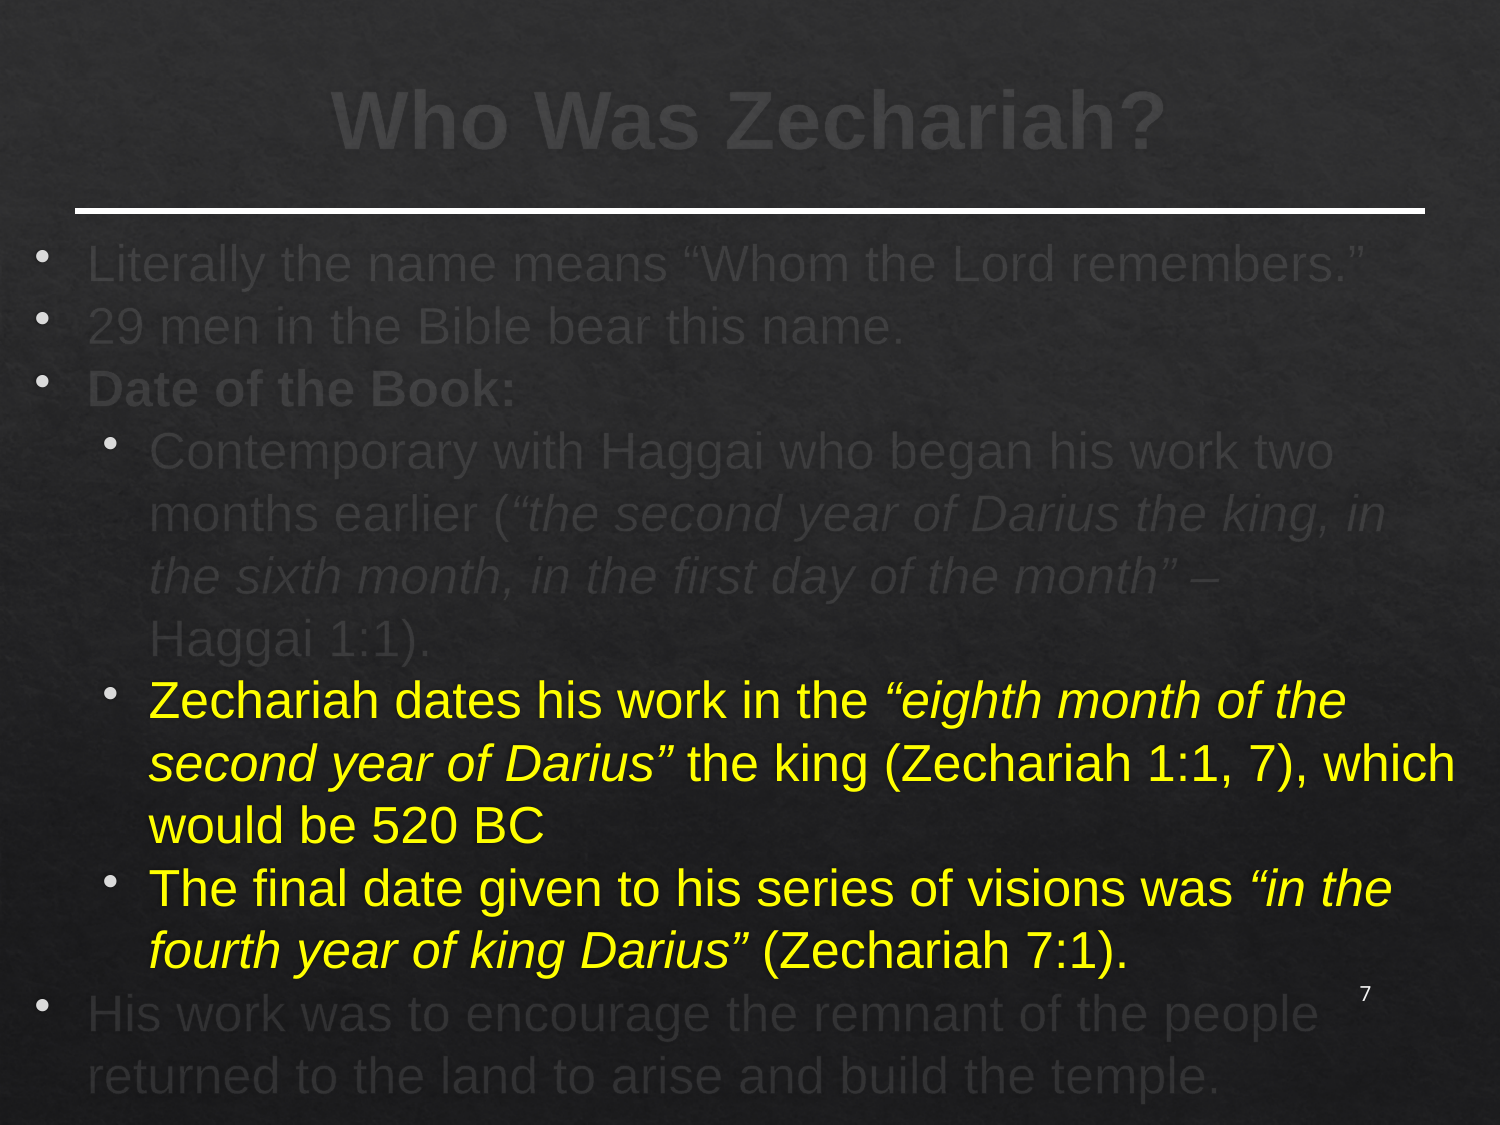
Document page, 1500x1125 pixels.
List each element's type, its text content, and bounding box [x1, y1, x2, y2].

list Literally the name means “Whom the Lord remembers.” 29 men in the Bible bear this name. Date of the Book: Contemporary with Haggai who began his work two months earlier (“the second year of Darius the king, in the sixth month, in the first day of the month” – Haggai 1:1). Zechariah dates his work in the “eighth month of the second year of Darius” the king (Zechariah 1:1, 7), which would be 520 BC The final date given to his series of visions was “in the fourth year of king Darius” (Zechariah 7:1). His work was to encourage the remnant of the people returned to the land to arise and build the temple. [15, 221, 1485, 1112]
title Who Was Zechariah? [112, 14, 1387, 207]
slide_number 7 [1293, 965, 1387, 1025]
